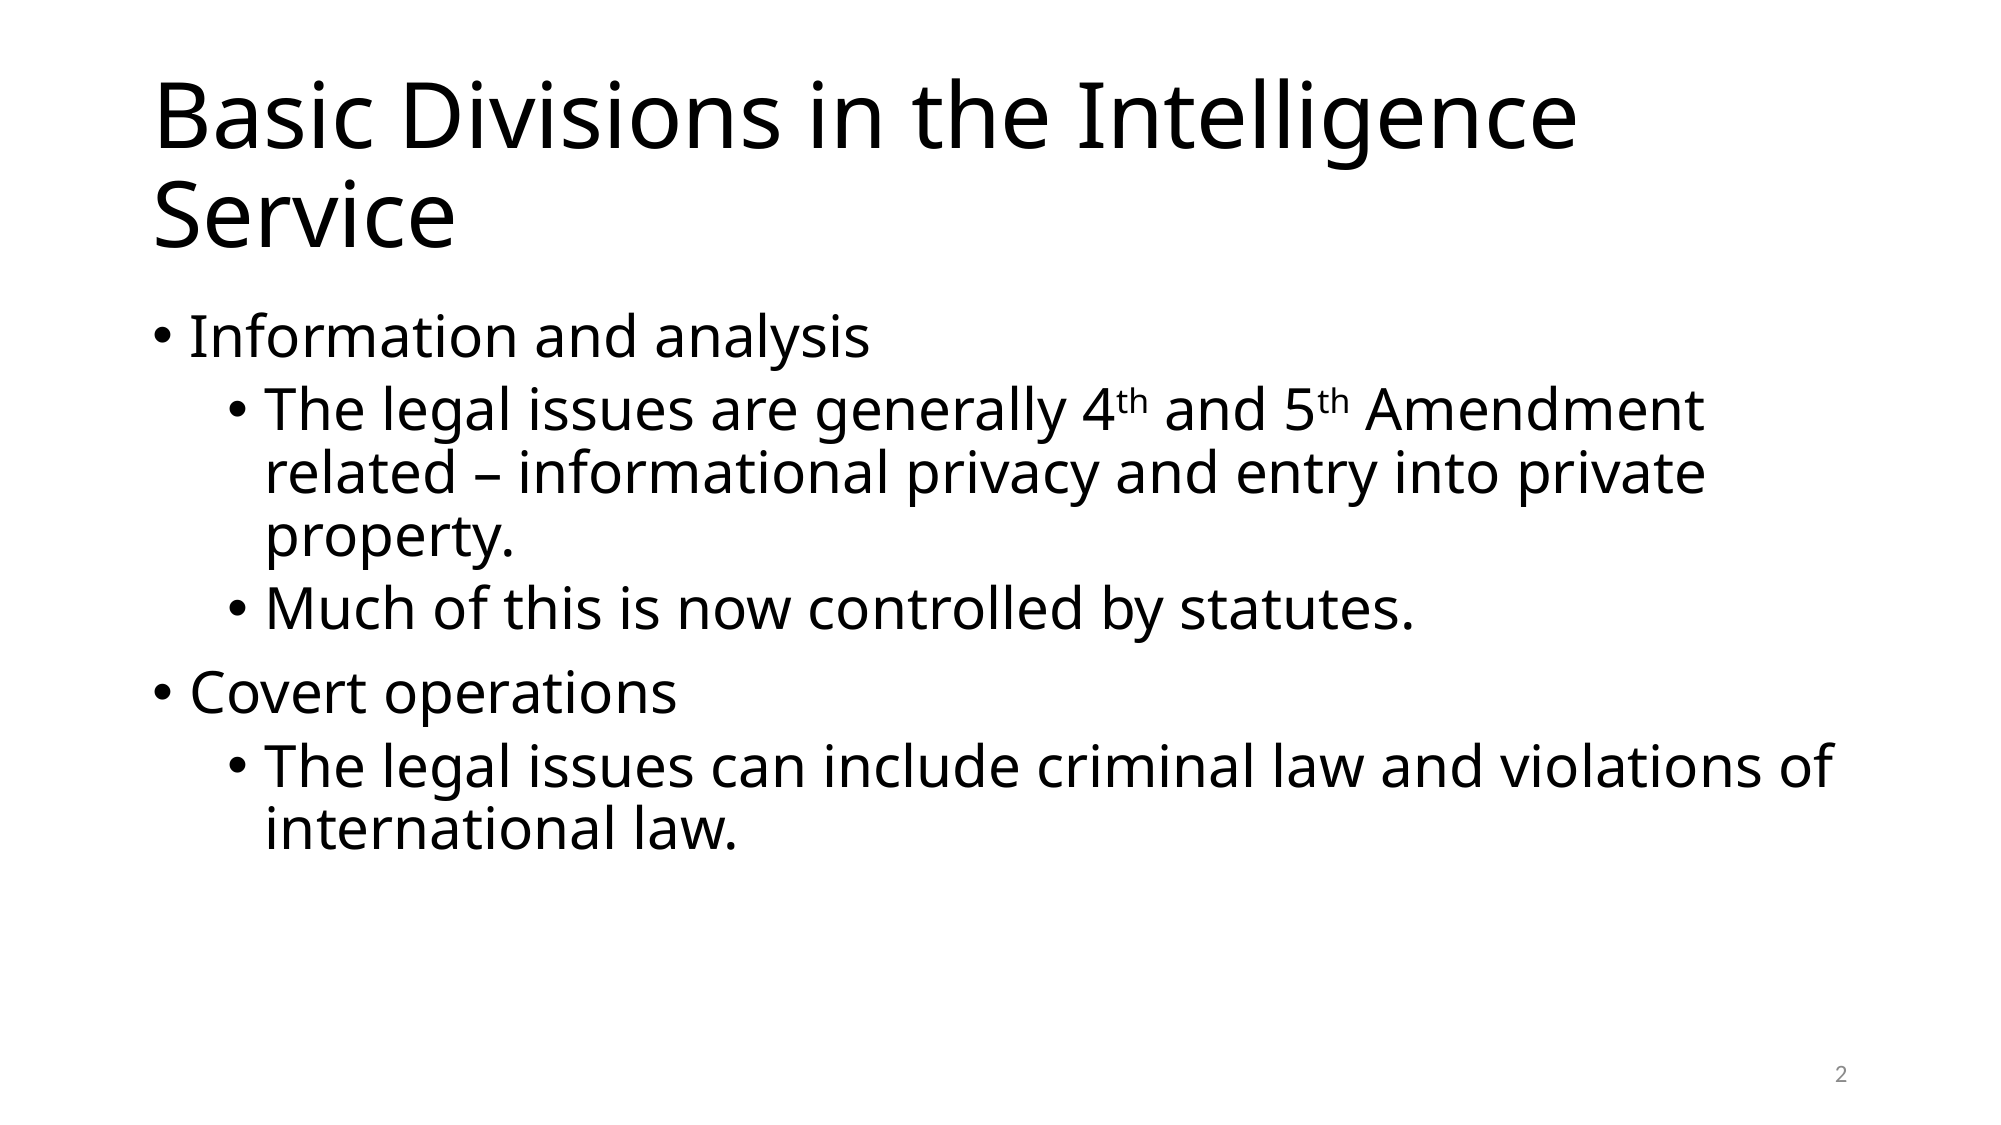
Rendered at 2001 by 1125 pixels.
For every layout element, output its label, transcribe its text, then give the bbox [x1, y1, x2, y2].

slide_number 2 [1412, 1042, 1863, 1103]
title Basic Divisions in the Intelligence Service [137, 59, 1863, 278]
list Information and analysis The legal issues are generally 4th and 5th Amendment related – informational privacy and entry into private property. Much of this is now controlled by statutes. Covert operations The legal issues can include criminal law and violations of international law. [137, 299, 1863, 1014]
